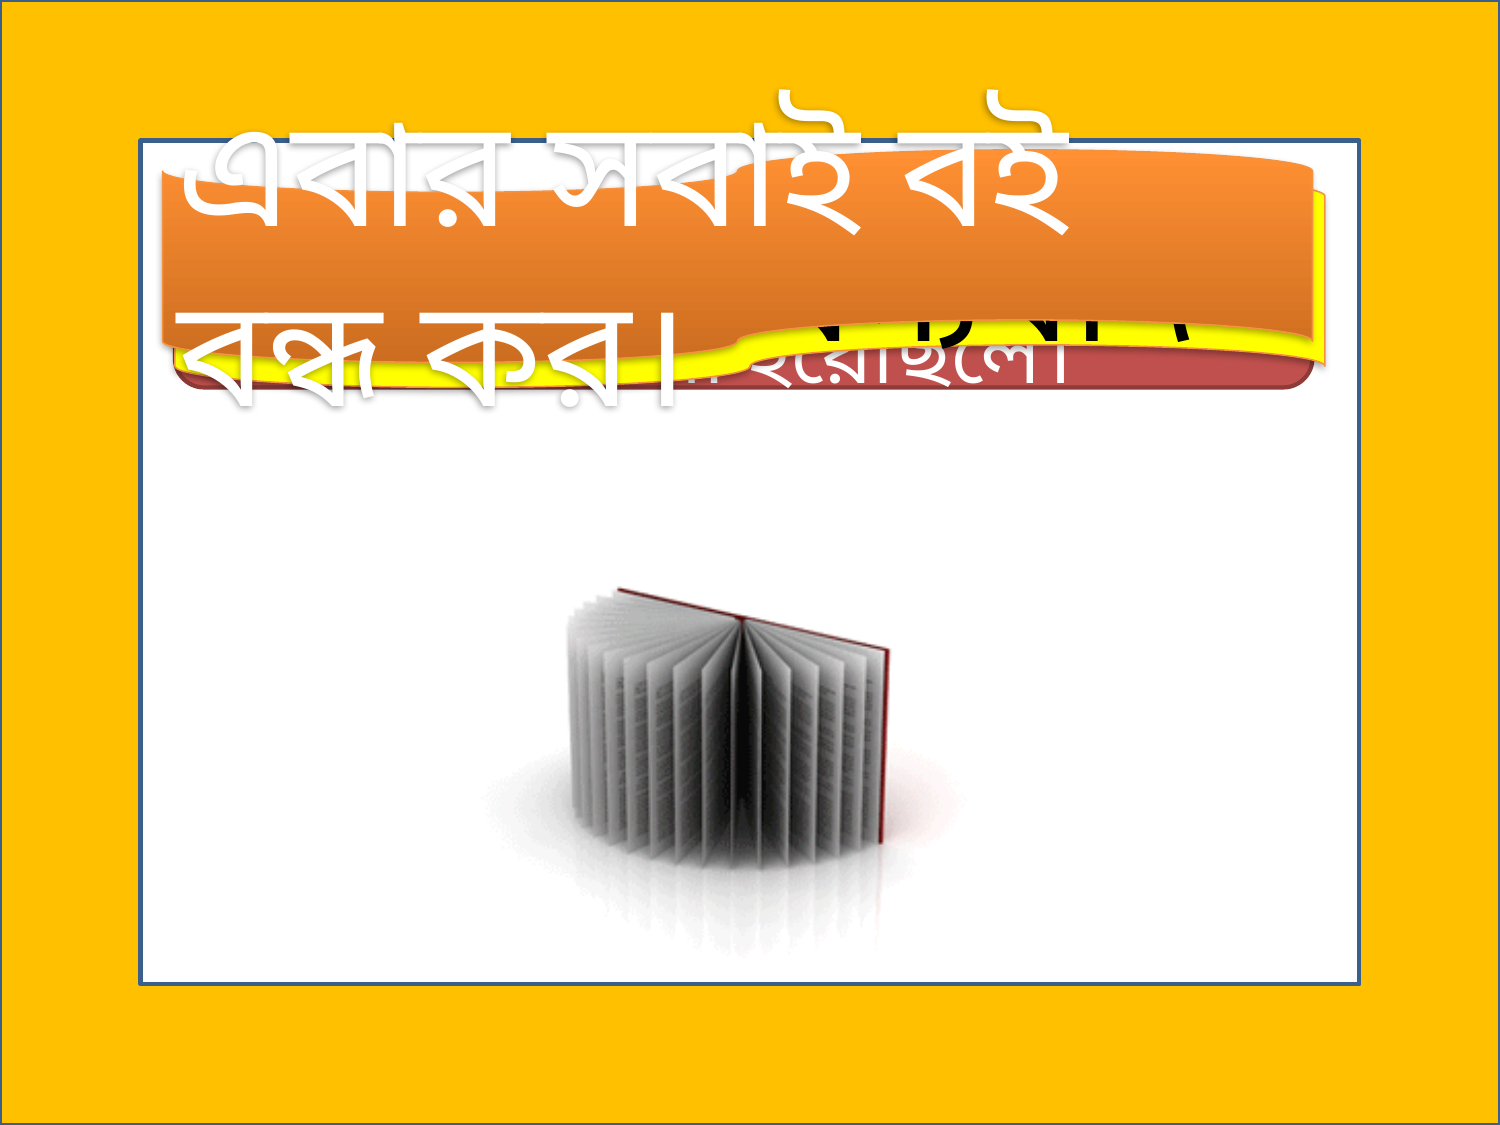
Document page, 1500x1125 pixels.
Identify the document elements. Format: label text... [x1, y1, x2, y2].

text_box [0, 0, 1500, 1125]
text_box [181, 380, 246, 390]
picture [374, 449, 1076, 976]
text_box সকলকে ধন্যবাদ [174, 190, 1326, 389]
text_box এবার সবাই বই বন্ধ কর। [161, 149, 1314, 364]
text_box আজকের পাঠে তোমরা খুবই মনোযোগী হয়েছিলে। [677, 354, 1313, 390]
